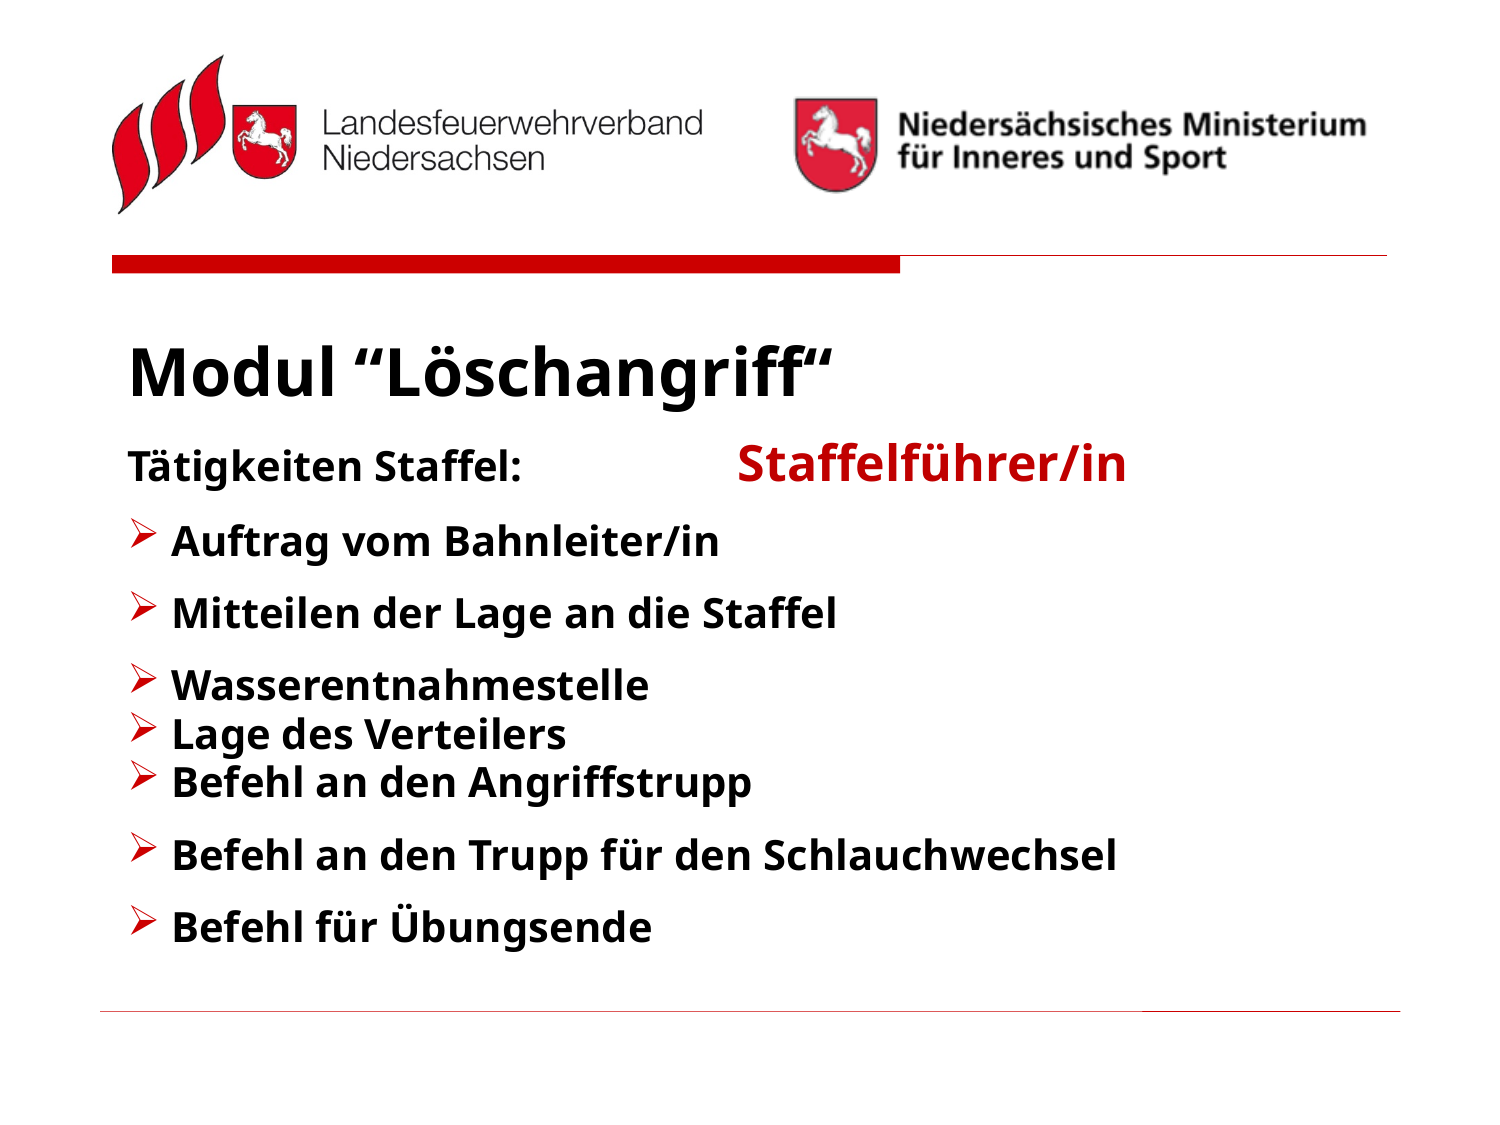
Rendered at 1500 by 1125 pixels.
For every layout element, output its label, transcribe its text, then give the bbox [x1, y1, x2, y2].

picture [111, 54, 704, 216]
subtitle Modul “Löschangriff“ Tätigkeiten Staffel: Staffelführer/in Auftrag vom Bahnleiter/in Mitteilen der Lage an die Staffel Wasserentnahmestelle Lage des Verteilers Befehl an den Angriffstrupp Befehl an den Trupp für den Schlauchwechsel Befehl für Übungsende [112, 338, 1388, 1011]
title [112, 101, 1388, 327]
picture [789, 89, 1372, 203]
